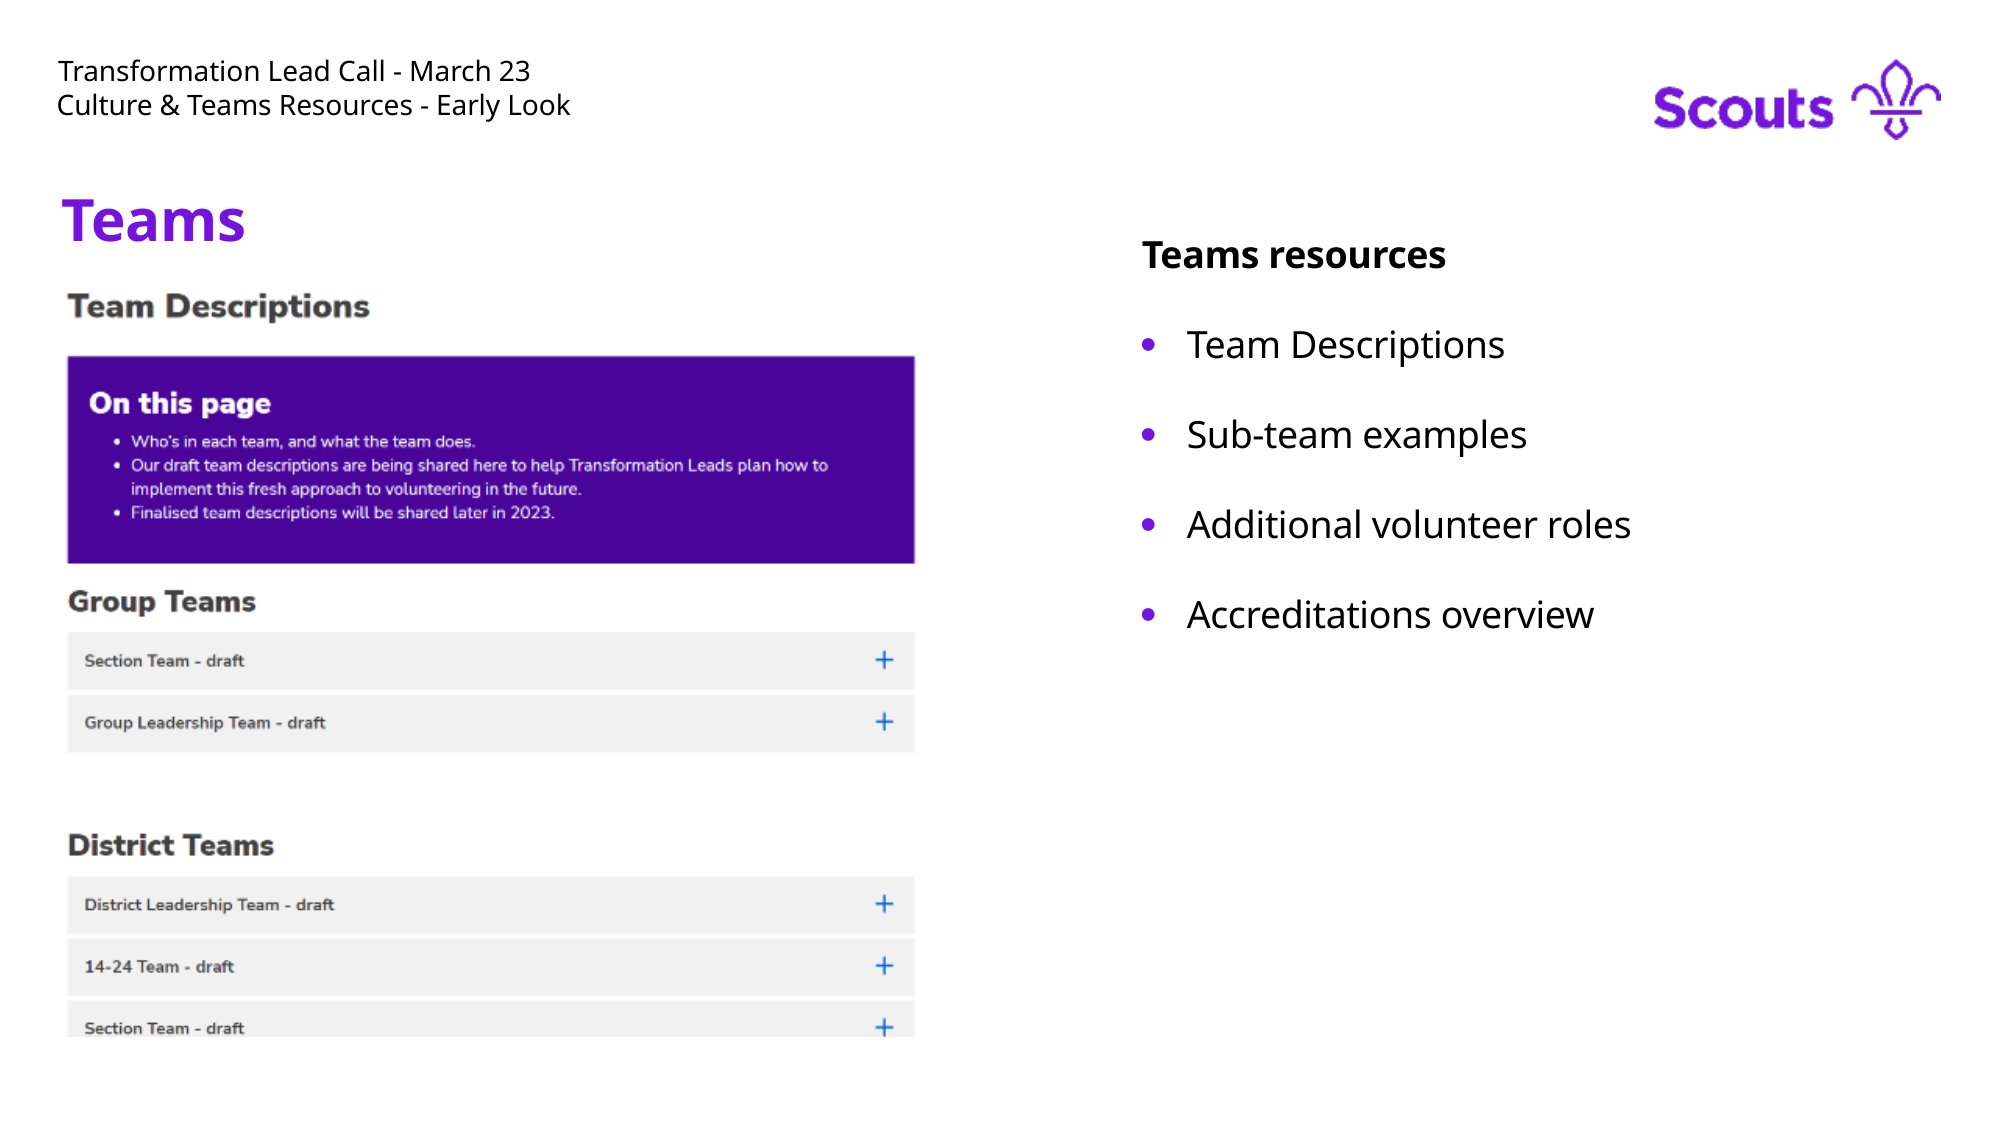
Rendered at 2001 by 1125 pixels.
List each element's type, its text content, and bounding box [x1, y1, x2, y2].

picture [56, 289, 925, 1038]
picture [1654, 59, 1941, 140]
subtitle Culture & Teams Resources - Early Look [56, 87, 1000, 122]
text_box Teams resources Team Descriptions Sub-team examples Additional volunteer roles Accreditations overview [1140, 231, 2000, 523]
text_box Teams [35, 175, 950, 261]
title Transformation Lead Call - March 23 [56, 53, 1000, 87]
